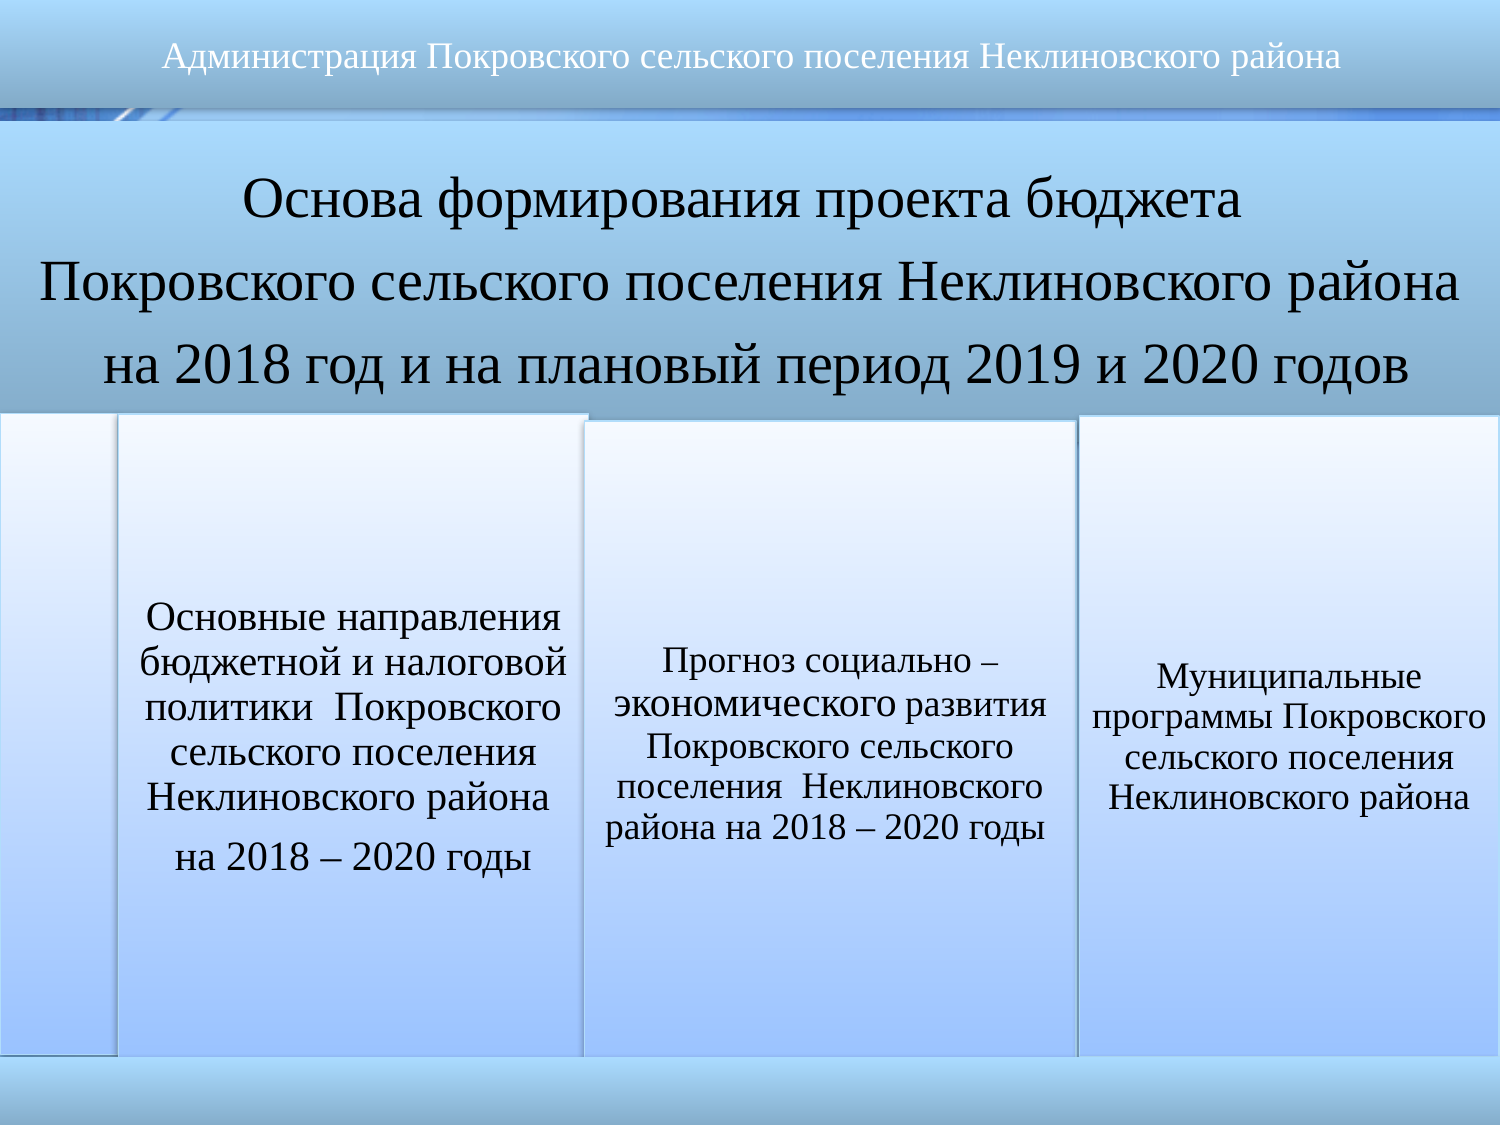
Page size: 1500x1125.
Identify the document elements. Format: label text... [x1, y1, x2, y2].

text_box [0, 107, 1500, 1125]
text_box Администрация Покровского сельского поселения Неклиновского района [0, 0, 1500, 106]
